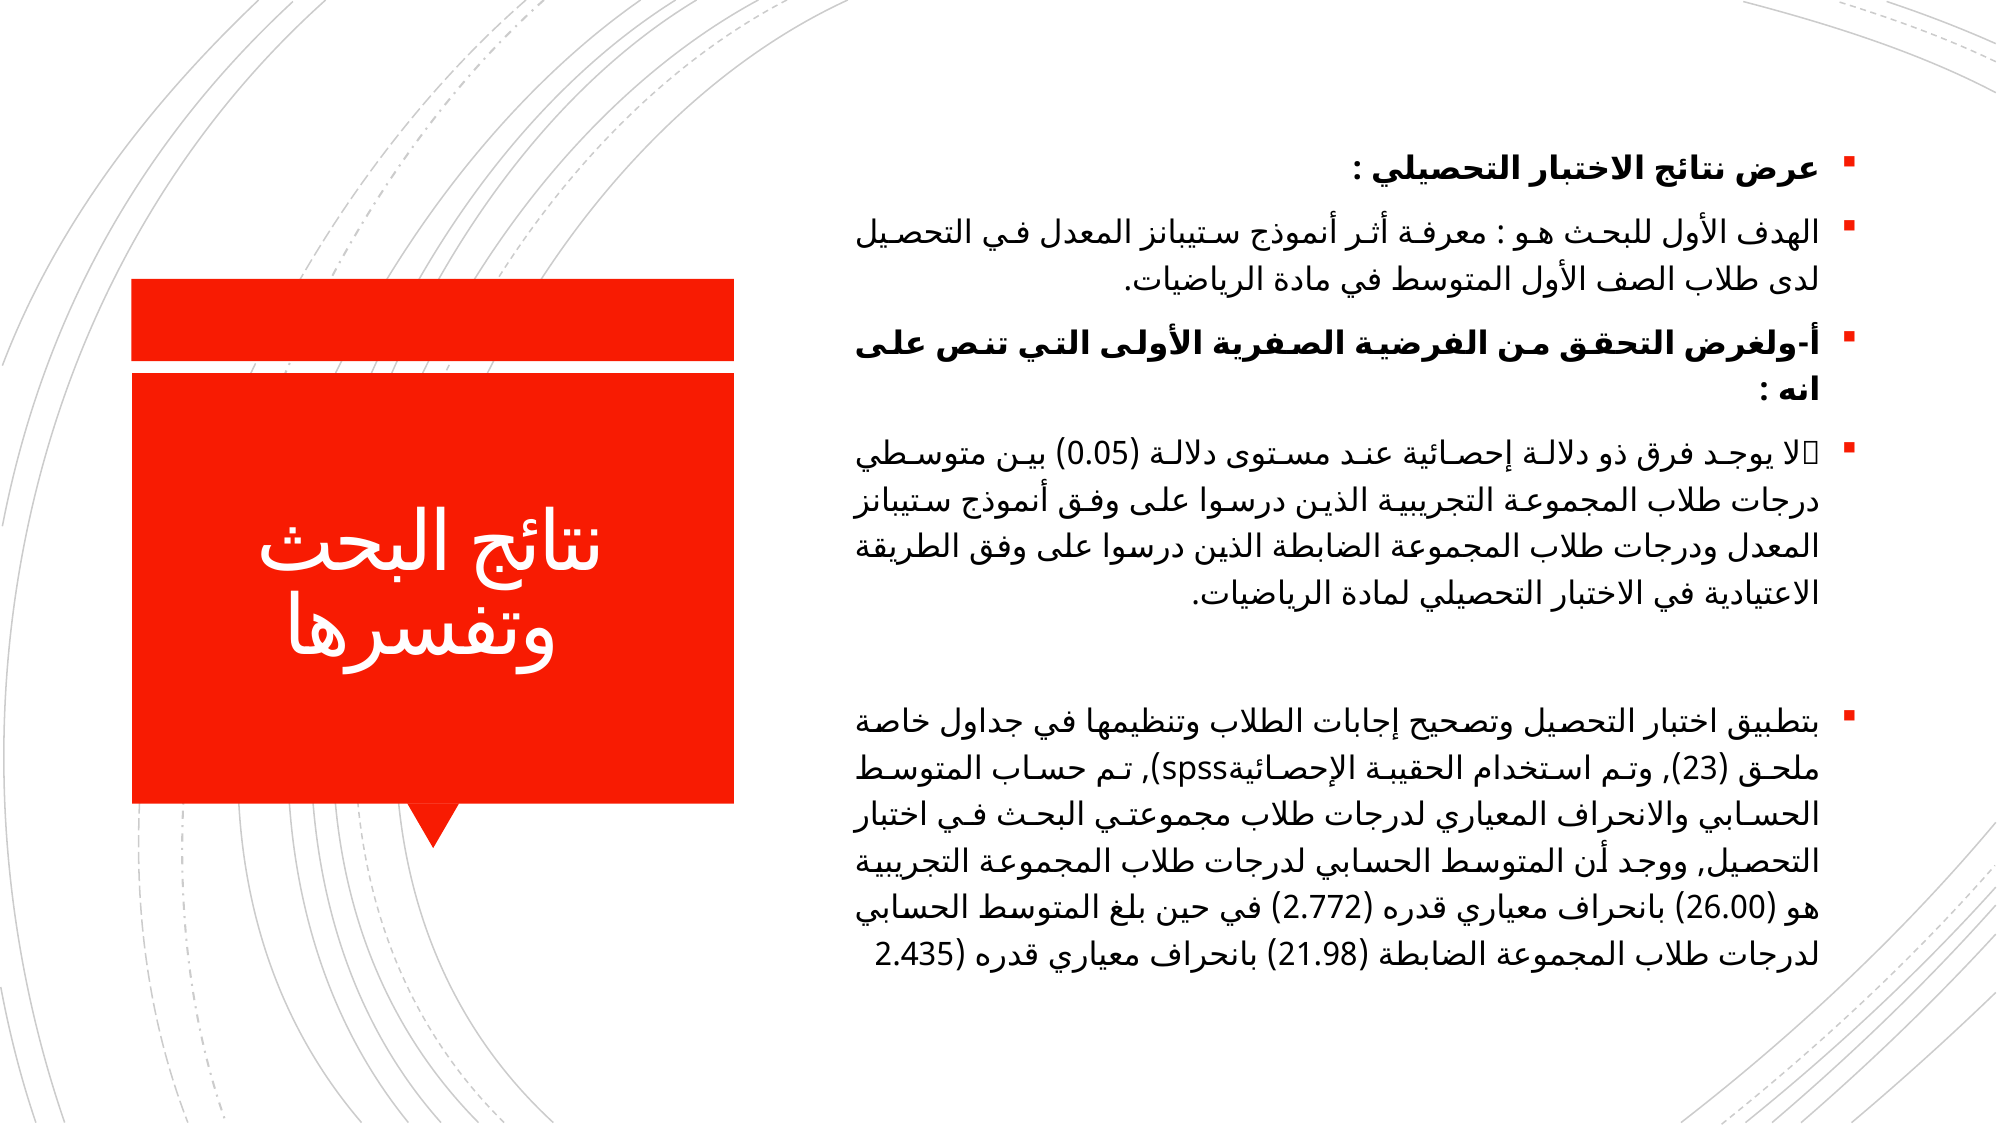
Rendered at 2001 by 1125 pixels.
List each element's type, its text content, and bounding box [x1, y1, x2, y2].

title نتائج البحث وتفسرها [145, 385, 720, 789]
list عرض نتائج الاختبار التحصيلي : الهدف الأول للبحث هو : معرفة أثر أنموذج ستيبانز المعدل في التحصيل لدى طلاب الصف الأول المتوسط في مادة الرياضيات. أ‌- ولغرض التحقق من الفرضية الصفرية الأولى التي تنص على انه :  لا يوجد فرق ذو دلالة إحصائية عند مستوى دلالة (0.05) بين متوسطي درجات طلاب المجموعة التجريبية الذين درسوا على وفق أنموذج ستيبانز المعدل ودرجات طلاب المجموعة الضابطة الذين درسوا على وفق الطريقة الاعتيادية في الاختبار التحصيلي لمادة الرياضيات. بتطبيق اختبار التحصيل وتصحيح إجابات الطلاب وتنظيمها في جداول خاصة ملحق (23), وتم استخدام الحقيبة الإحصائيةspss), تم حساب المتوسط الحسابي والانحراف المعياري لدرجات طلاب مجموعتي البحث في اختبار التحصيل, ووجد أن المتوسط الحسابي لدرجات طلاب المجموعة التجريبية هو (26.00) بانحراف معياري قدره (2.772) في حين بلغ المتوسط الحسابي لدرجات طلاب المجموعة الضابطة (21.98) بانحراف معياري قدره (2.435 [839, 131, 1871, 993]
